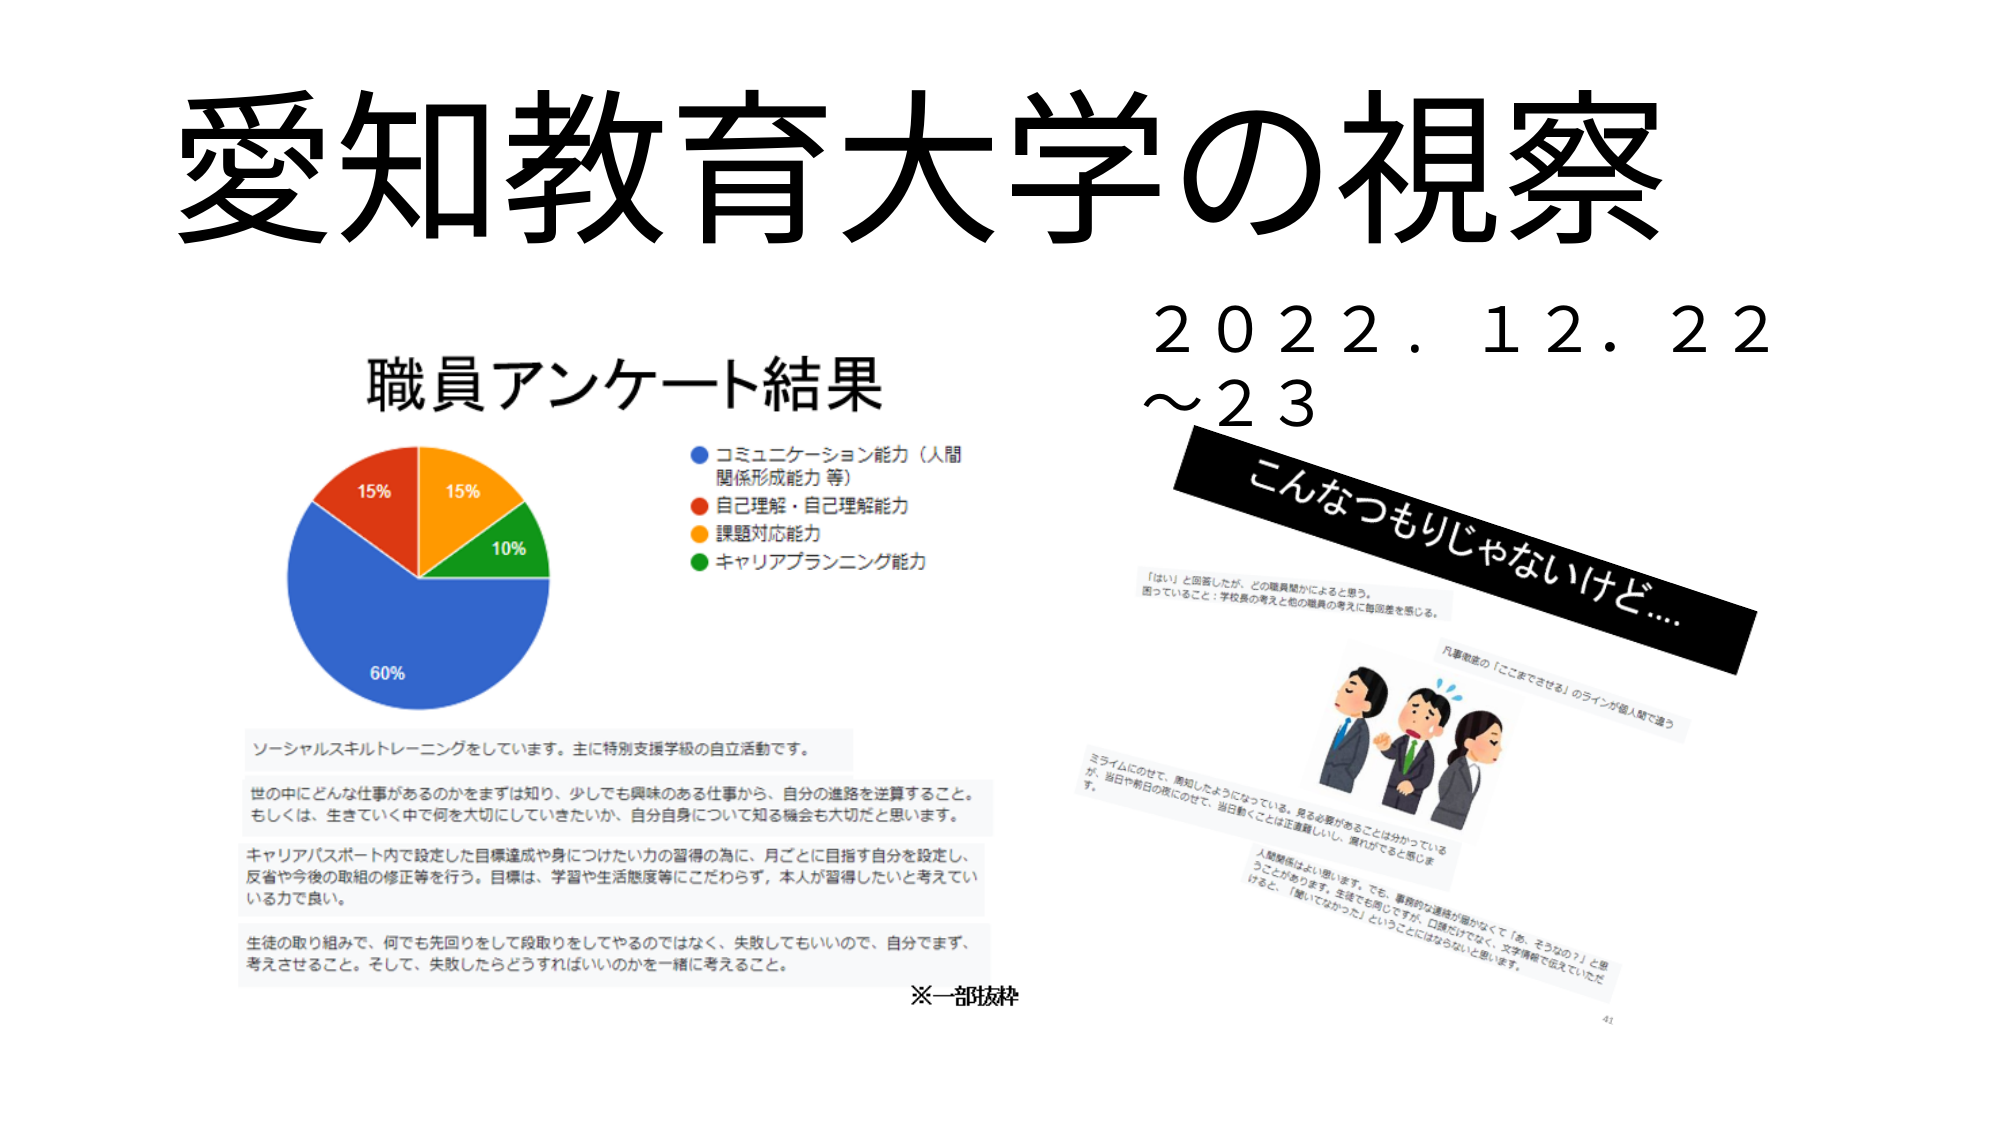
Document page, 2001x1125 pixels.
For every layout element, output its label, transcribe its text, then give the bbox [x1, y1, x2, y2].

text_box 愛知教育大学の視察 [154, 78, 1803, 304]
picture [219, 325, 1767, 1030]
text_box ２０２２. １２．２２～２３ [1126, 282, 1824, 447]
